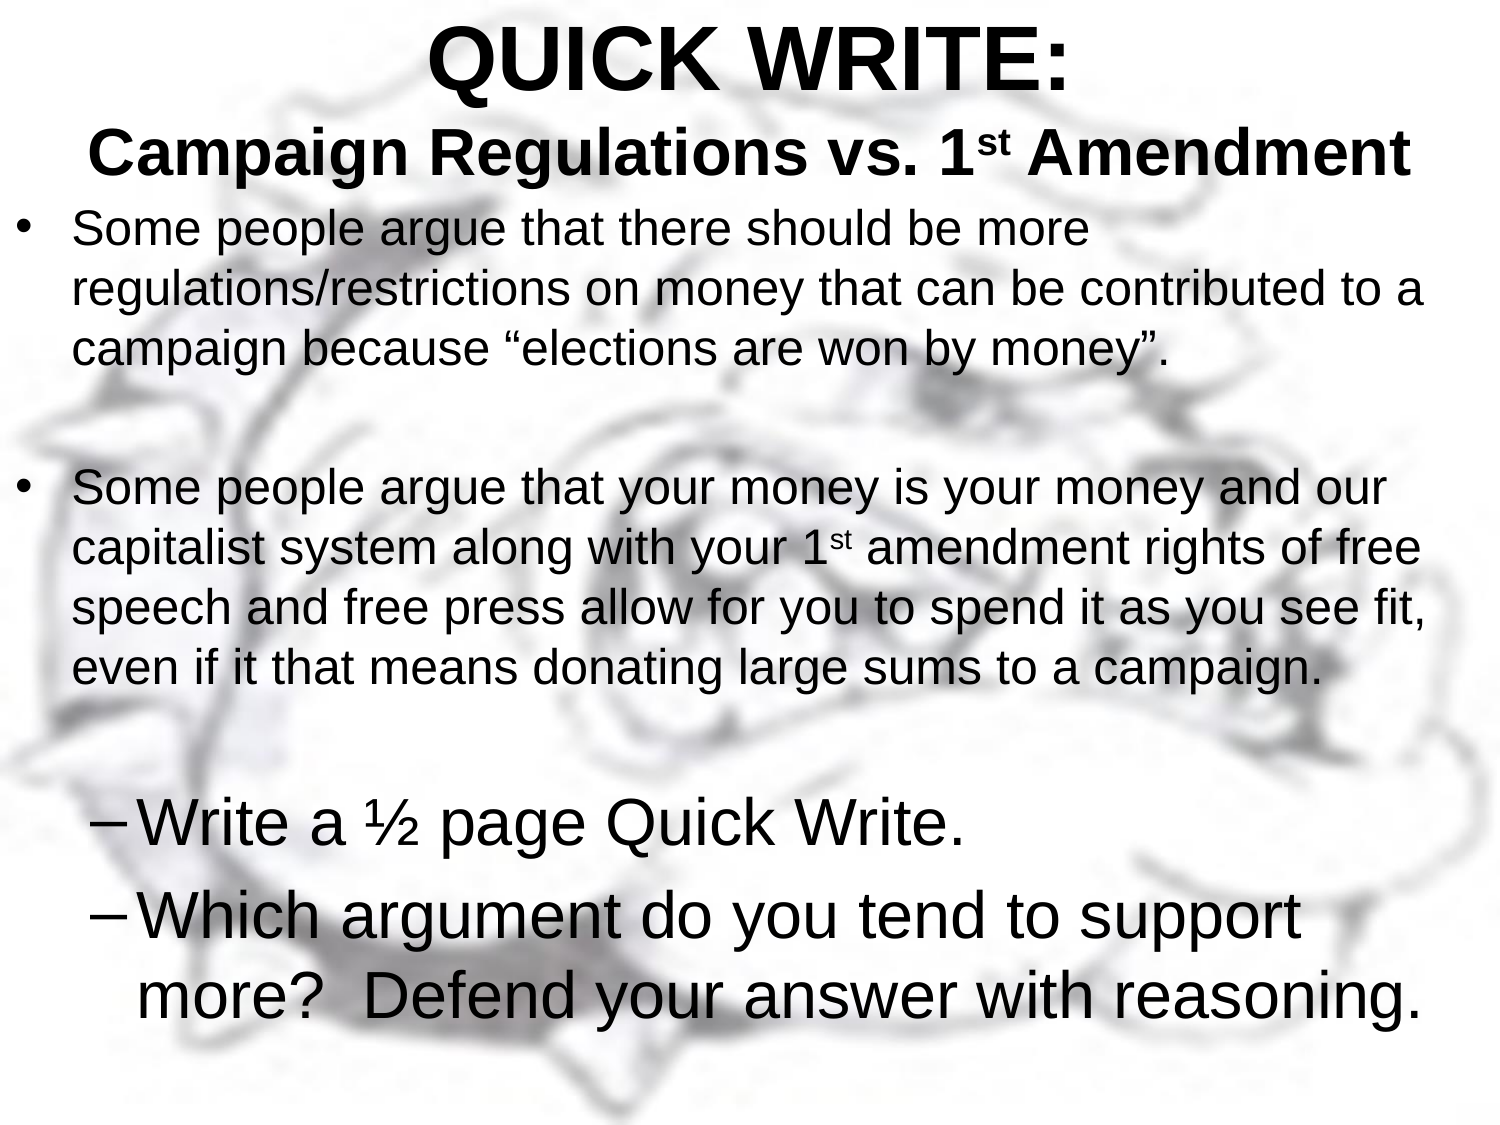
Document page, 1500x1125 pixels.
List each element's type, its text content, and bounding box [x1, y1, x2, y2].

list Some people argue that there should be more regulations/restrictions on money that can be contributed to a campaign because “elections are won by money”. Some people argue that your money is your money and our capitalist system along with your 1st amendment rights of free speech and free press allow for you to spend it as you see fit, even if it that means donating large sums to a campaign. Write a ½ page Quick Write. Which argument do you tend to support more? Defend your answer with reasoning. [0, 187, 1500, 1125]
title QUICK WRITE: Campaign Regulations vs. 1st Amendment [0, 0, 1500, 187]
